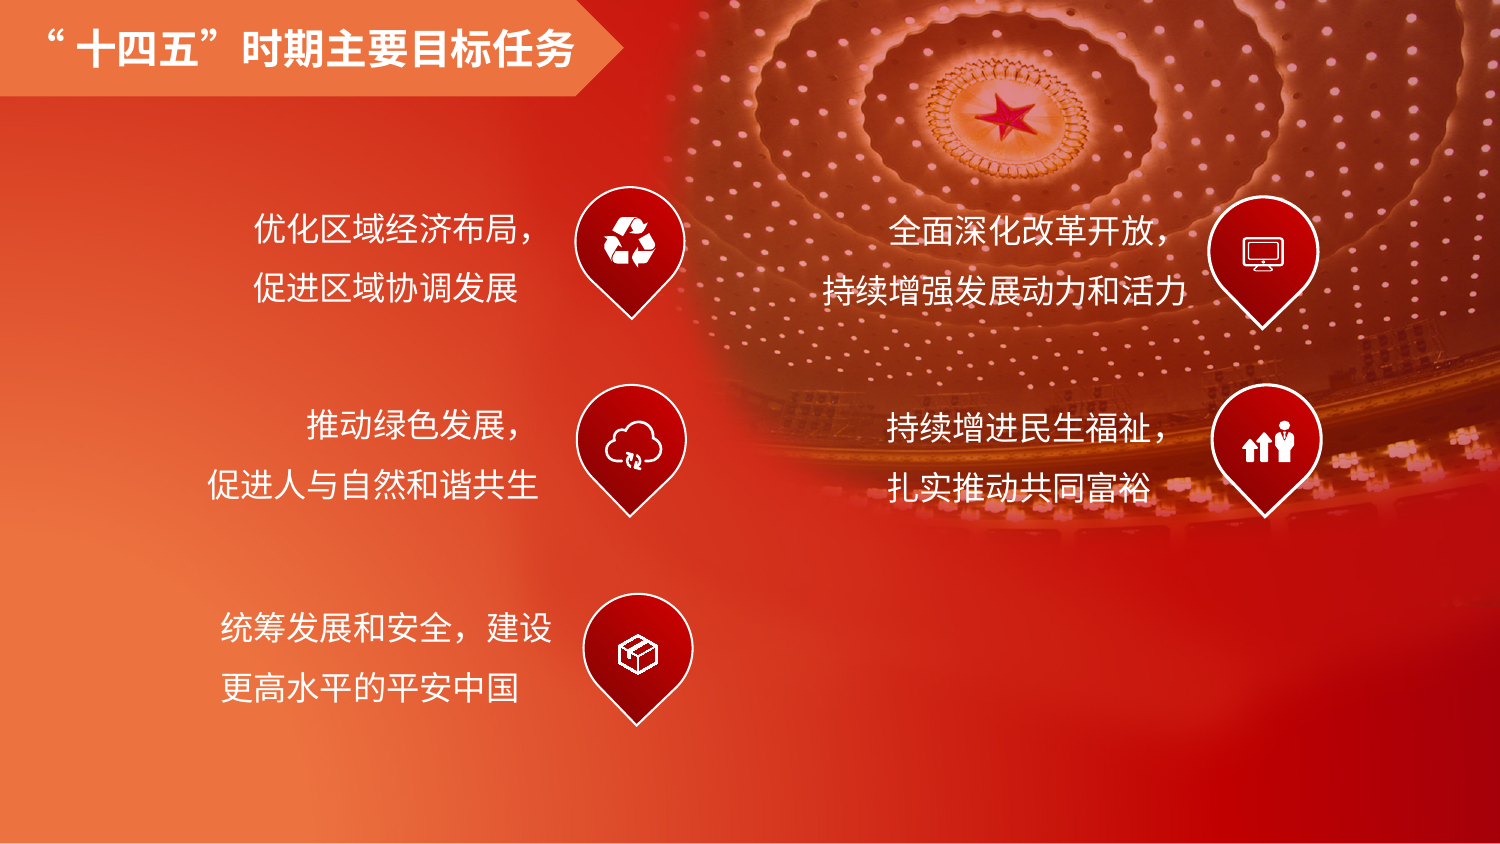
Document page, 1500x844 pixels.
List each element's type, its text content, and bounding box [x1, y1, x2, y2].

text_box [238, 180, 685, 317]
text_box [792, 182, 1318, 319]
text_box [170, 377, 686, 514]
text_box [871, 380, 1322, 517]
picture [0, 0, 1500, 844]
text_box “十四五”时期主要目标任务 [0, 0, 626, 98]
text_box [205, 580, 693, 717]
